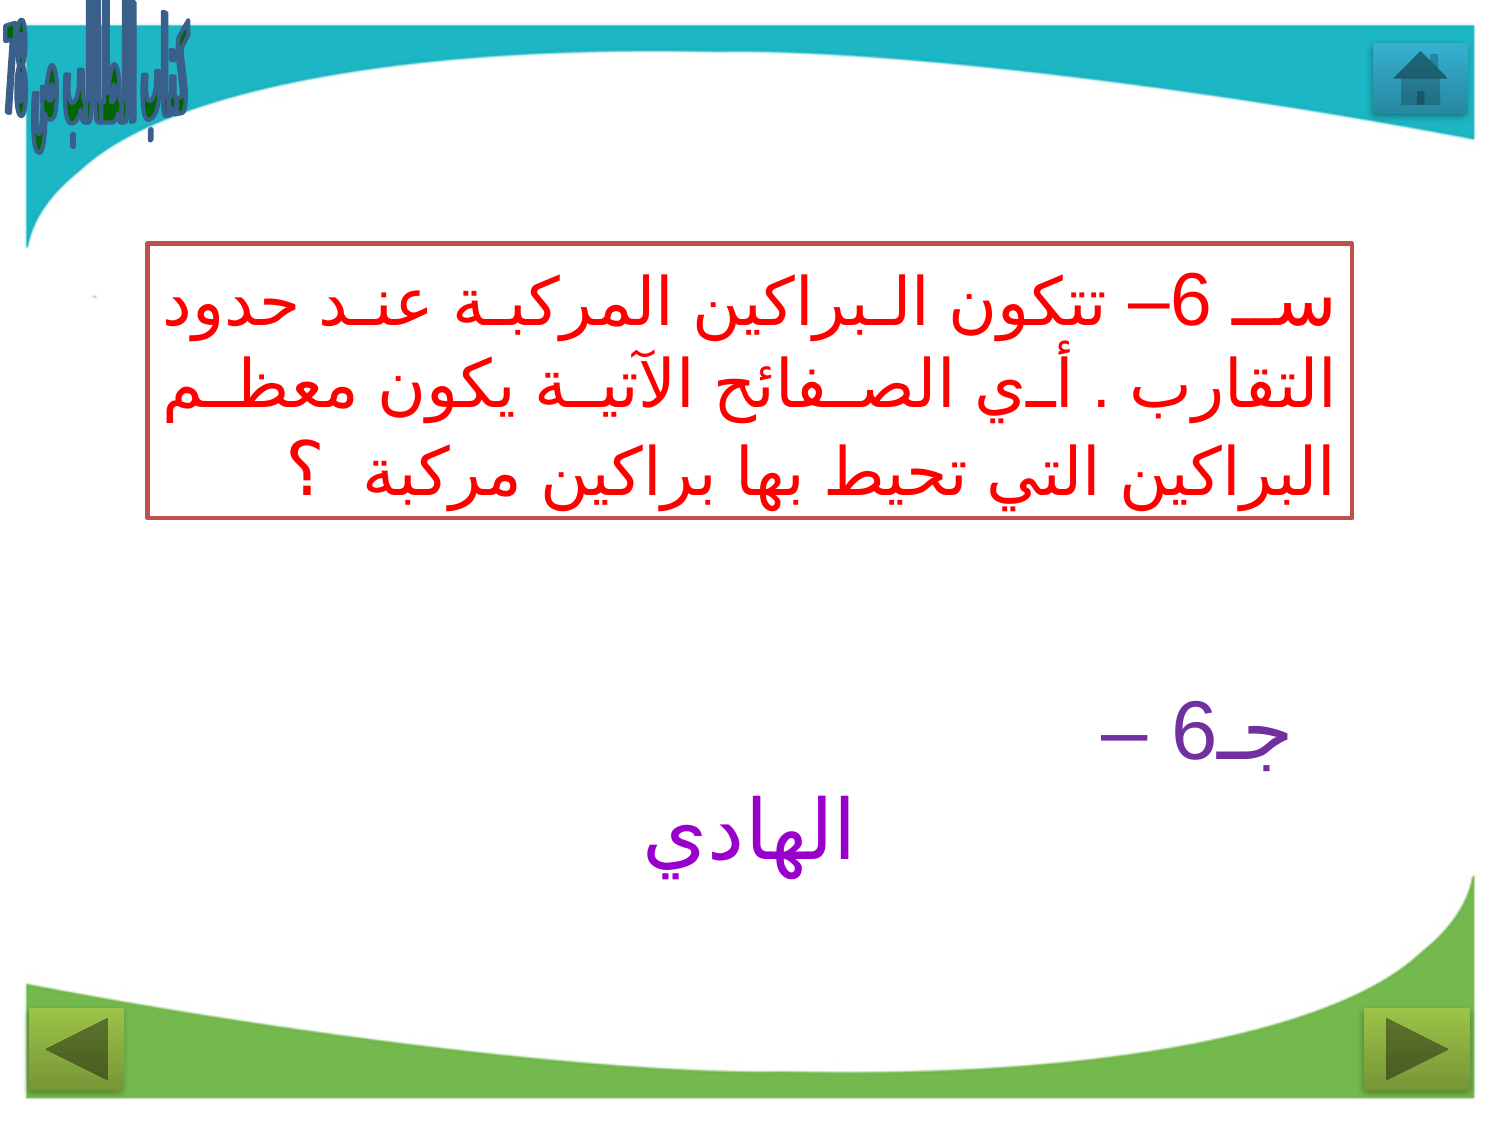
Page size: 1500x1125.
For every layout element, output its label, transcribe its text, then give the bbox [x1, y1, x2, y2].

text_box [1363, 1007, 1471, 1091]
picture [0, 0, 1500, 1125]
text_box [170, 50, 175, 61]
text_box جـ6 – الهادي [191, 668, 1309, 884]
text_box [29, 1007, 125, 1091]
picture [96, 0, 104, 122]
text_box سـ 6– تتكون البراكين المركبة عند حدود التقارب . أي الصفائح الآتية يكون معظم البراكين التي تحيط بها براكين مركبة ؟ [145, 241, 1354, 520]
text_box [1373, 42, 1469, 114]
